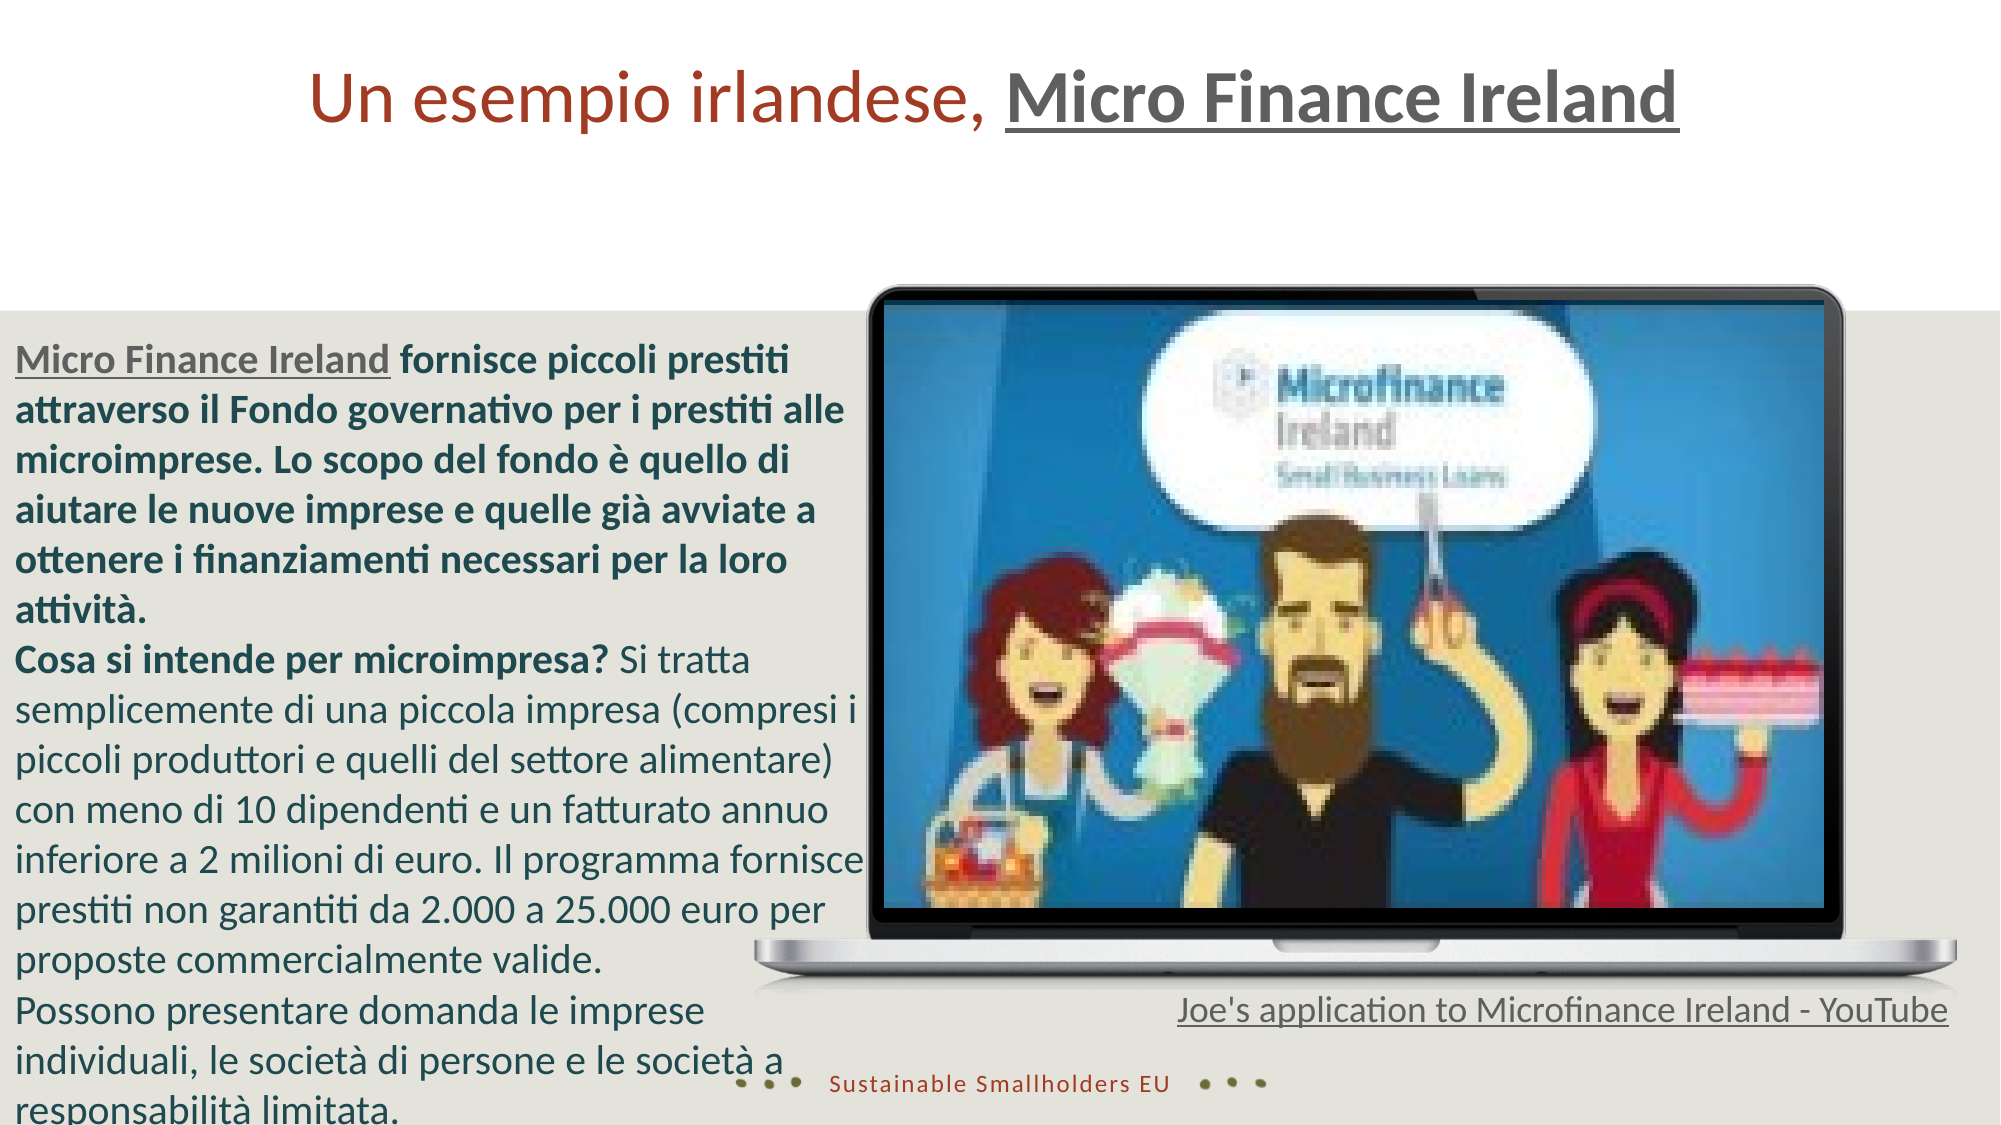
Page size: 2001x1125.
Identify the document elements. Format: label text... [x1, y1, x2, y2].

text_box Micro Finance Ireland fornisce piccoli prestiti attraverso il Fondo governativo per i prestiti alle microimprese. Lo scopo del fondo è quello di aiutare le nuove imprese e quelle già avviate a ottenere i finanziamenti necessari per la loro attività. Cosa si intende per microimpresa? Si tratta semplicemente di una piccola impresa (compresi i piccoli produttori e quelli del settore alimentare) con meno di 10 dipendenti e un fatturato annuo inferiore a 2 milioni di euro. Il programma fornisce prestiti non garantiti da 2.000 a 25.000 euro per proposte commercialmente valide. Possono presentare domanda le imprese individuali, le società di persone e le società a responsabilità limitata. [0, 324, 884, 1125]
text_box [883, 299, 1825, 909]
picture [697, 253, 2000, 1120]
text_box Joe's application to Microfinance Ireland - YouTube [1162, 977, 2000, 1038]
list Un esempio irlandese, Micro Finance Ireland [73, 50, 1932, 201]
